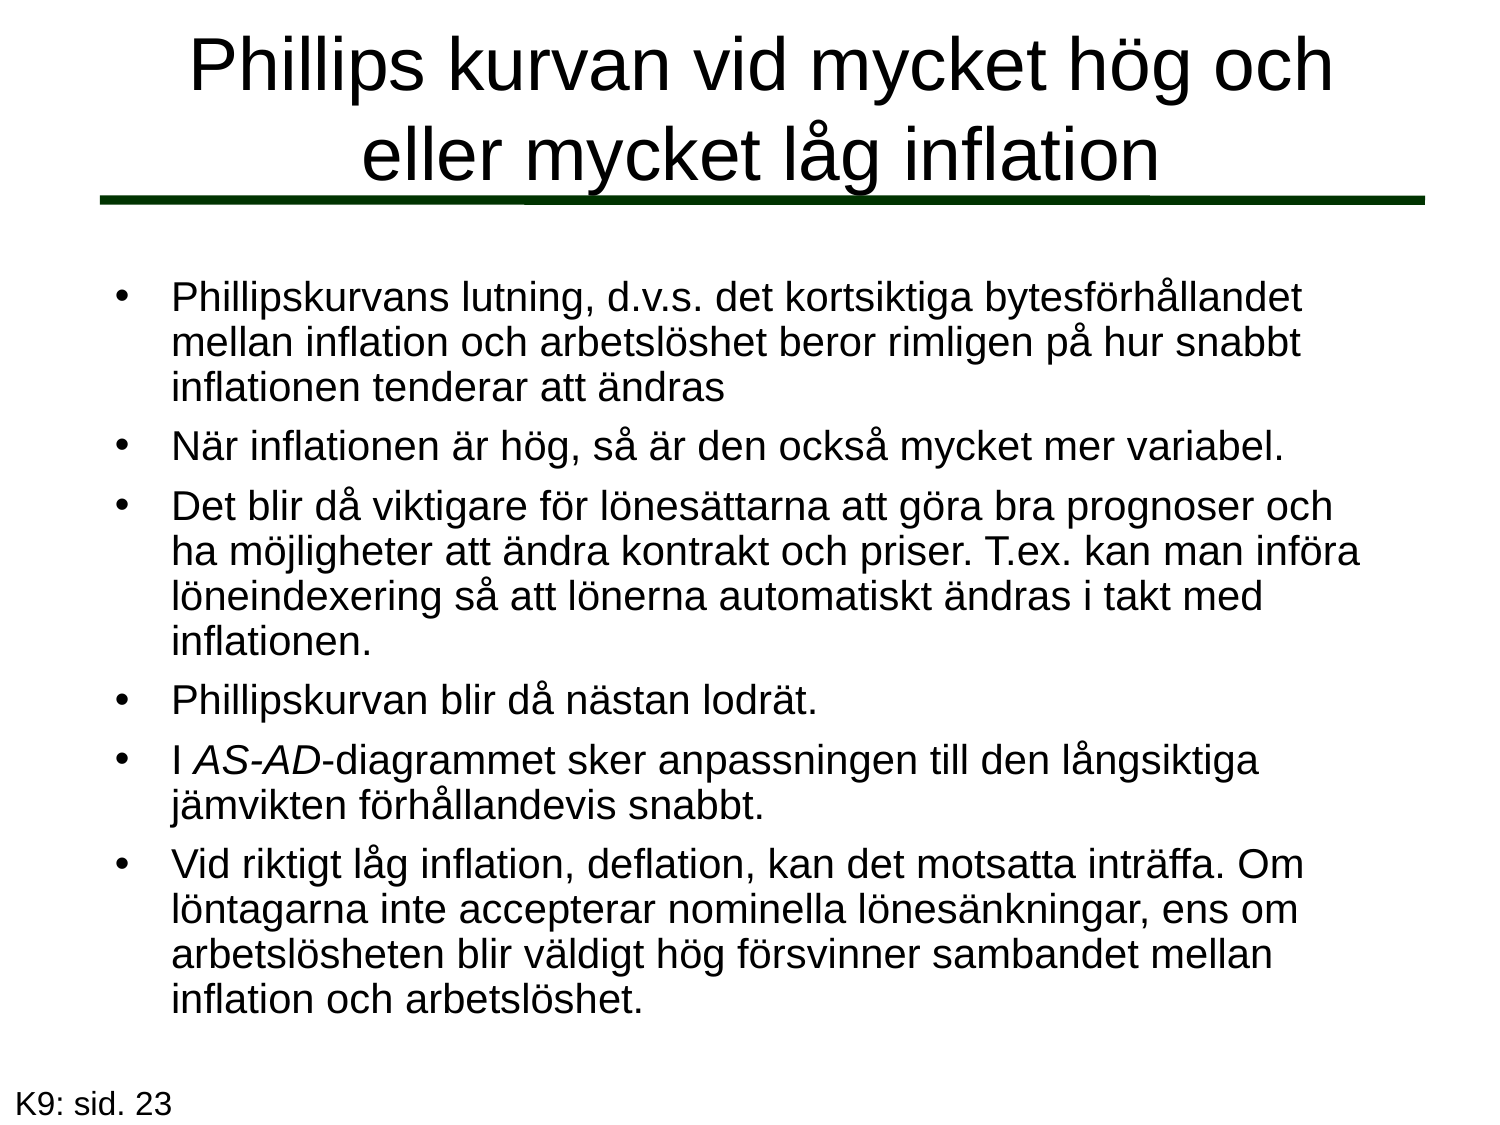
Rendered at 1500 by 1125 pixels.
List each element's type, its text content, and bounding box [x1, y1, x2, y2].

title Phillips kurvan vid mycket hög och eller mycket låg inflation [99, 12, 1425, 200]
slide_number K9: sid. 23 [0, 1074, 312, 1125]
list Phillipskurvans lutning, d.v.s. det kortsiktiga bytesförhållandet mellan inflation och arbetslöshet beror rimligen på hur snabbt inflationen tenderar att ändras När inflationen är hög, så är den också mycket mer variabel. Det blir då viktigare för lönesättarna att göra bra prognoser och ha möjligheter att ändra kontrakt och priser. T.ex. kan man införa löneindexering så att lönerna automatiskt ändras i takt med inflationen. Phillipskurvan blir då nästan lodrät. I AS-AD-diagrammet sker anpassningen till den långsiktiga jämvikten förhållandevis snabbt. Vid riktigt låg inflation, deflation, kan det motsatta inträffa. Om löntagarna inte accepterar nominella lönesänkningar, ens om arbetslösheten blir väldigt hög försvinner sambandet mellan inflation och arbetslöshet. [99, 267, 1400, 1055]
